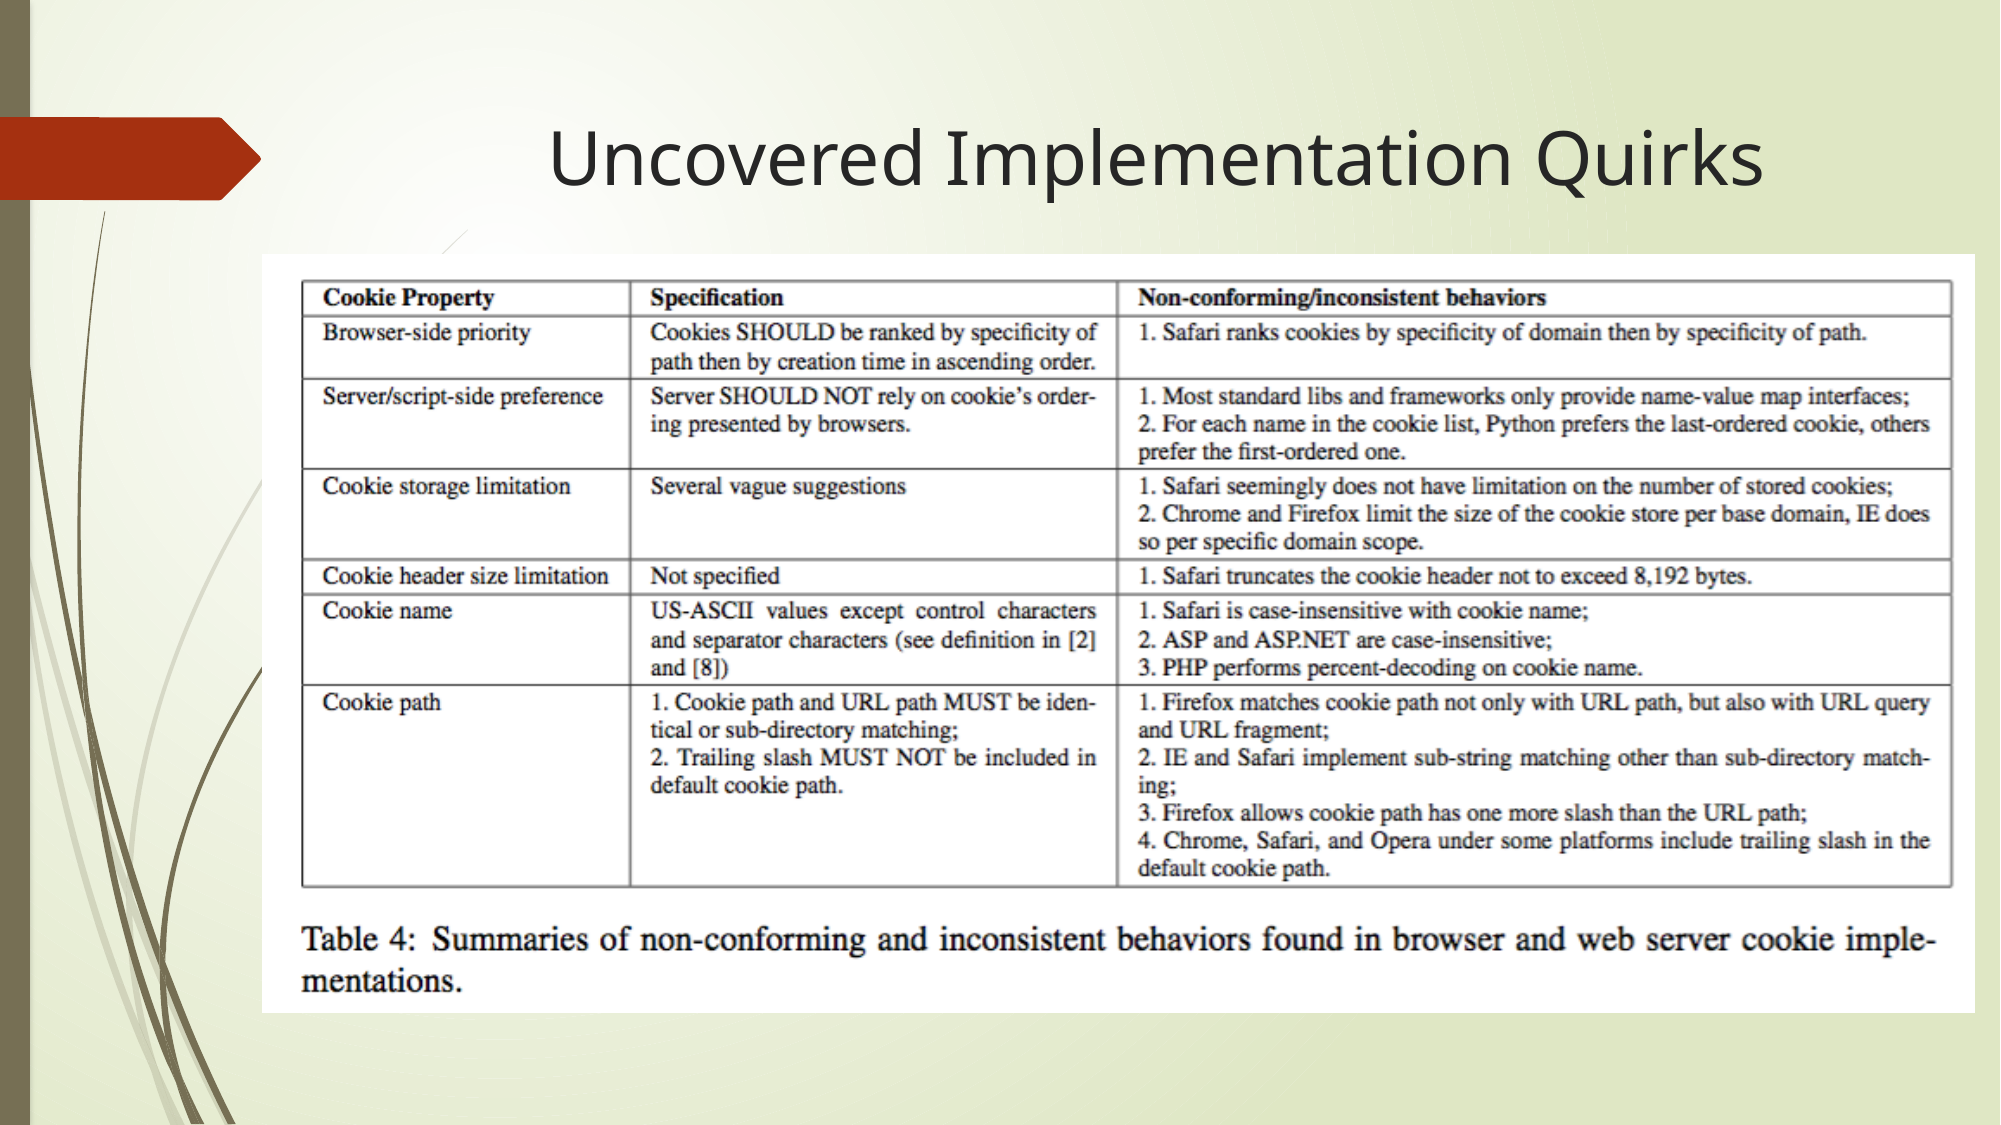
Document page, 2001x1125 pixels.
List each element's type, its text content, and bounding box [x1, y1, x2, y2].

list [262, 253, 1975, 1013]
title Uncovered Implementation Quirks [425, 102, 1888, 251]
